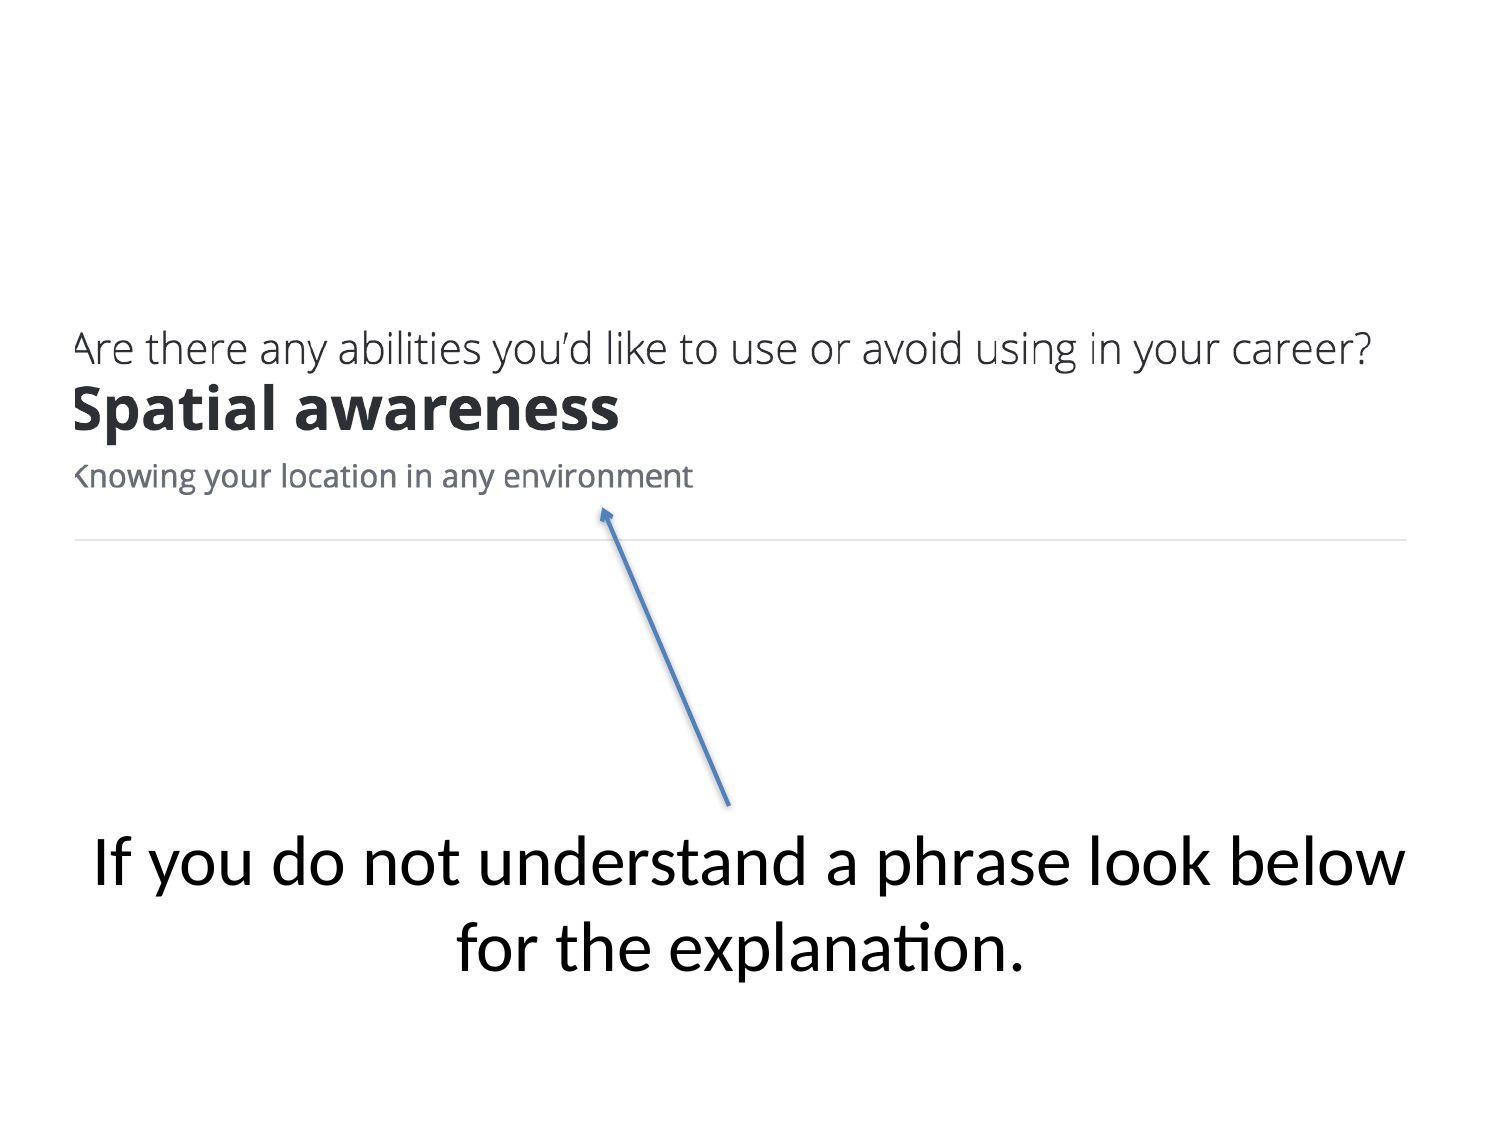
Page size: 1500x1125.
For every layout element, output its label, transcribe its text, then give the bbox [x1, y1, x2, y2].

picture [74, 326, 1407, 548]
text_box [601, 506, 730, 807]
title If you do not understand a phrase look below for the explanation. [75, 805, 1425, 994]
